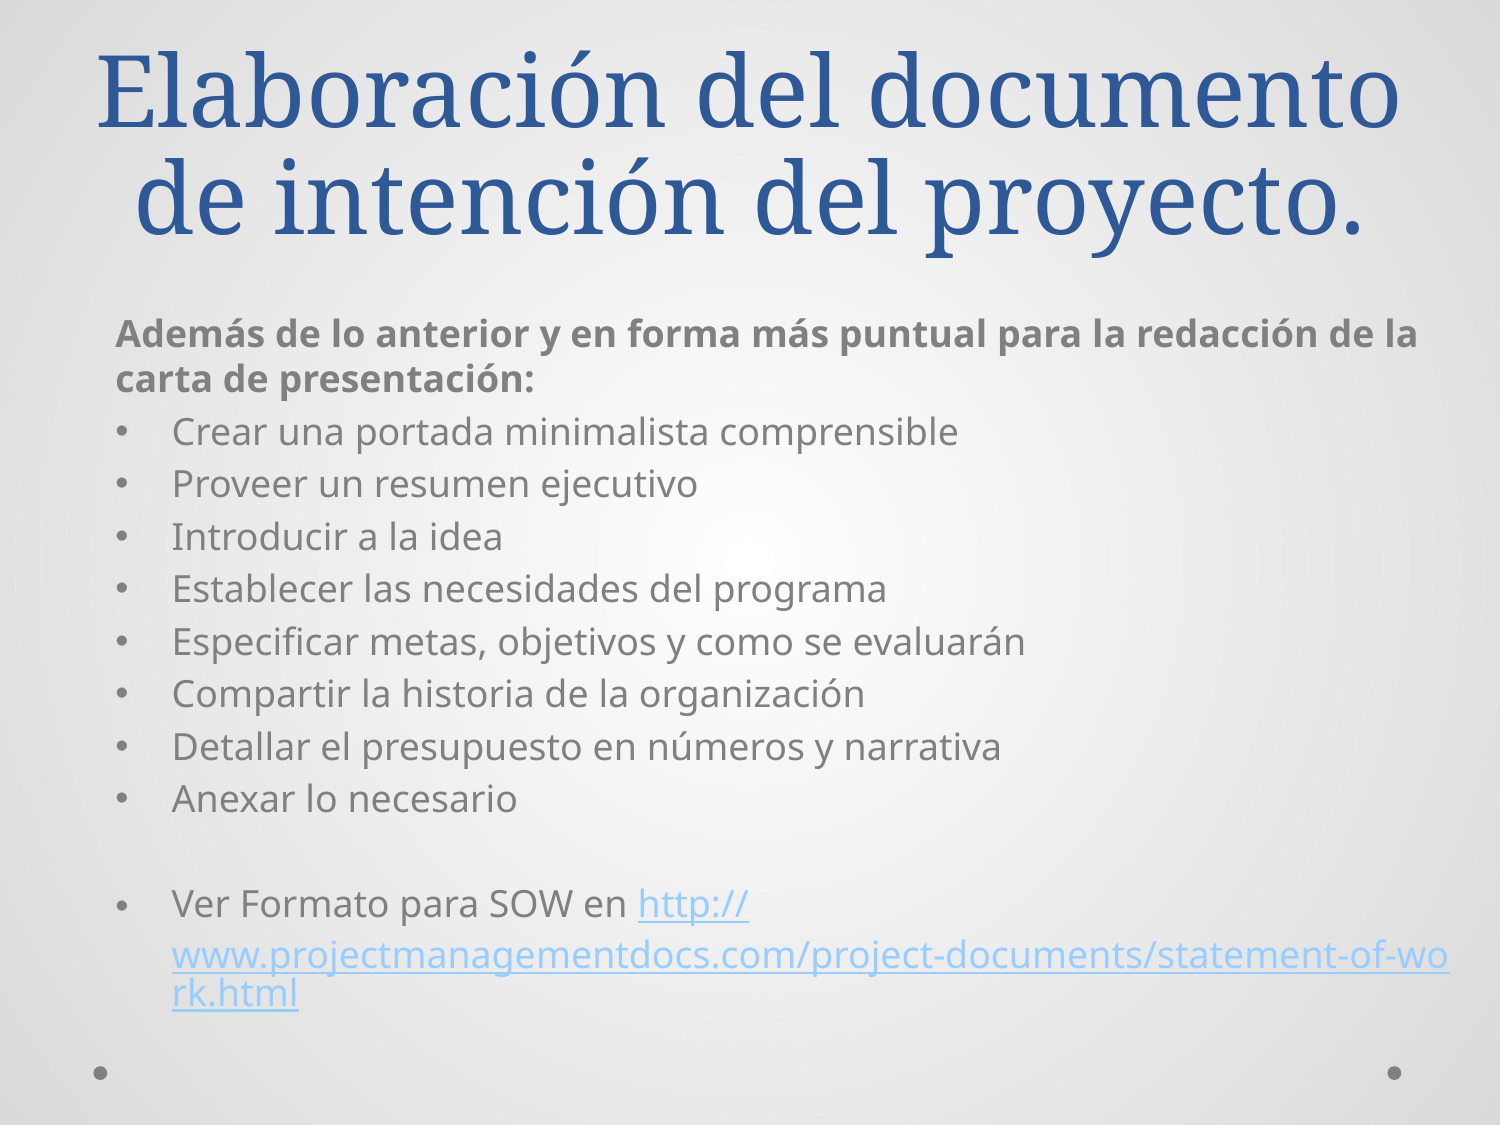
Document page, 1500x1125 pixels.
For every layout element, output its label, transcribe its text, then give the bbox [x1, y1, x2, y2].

list Además de lo anterior y en forma más puntual para la redacción de la carta de presentación: Crear una portada minimalista comprensible Proveer un resumen ejecutivo Introducir a la idea Establecer las necesidades del programa Especificar metas, objetivos y como se evaluarán Compartir la historia de la organización Detallar el presupuesto en números y narrativa Anexar lo necesario Ver Formato para SOW en http://www.projectmanagementdocs.com/project-documents/statement-of-work.html [100, 302, 1471, 1000]
title Elaboración del documento de intención del proyecto. [75, 0, 1425, 263]
